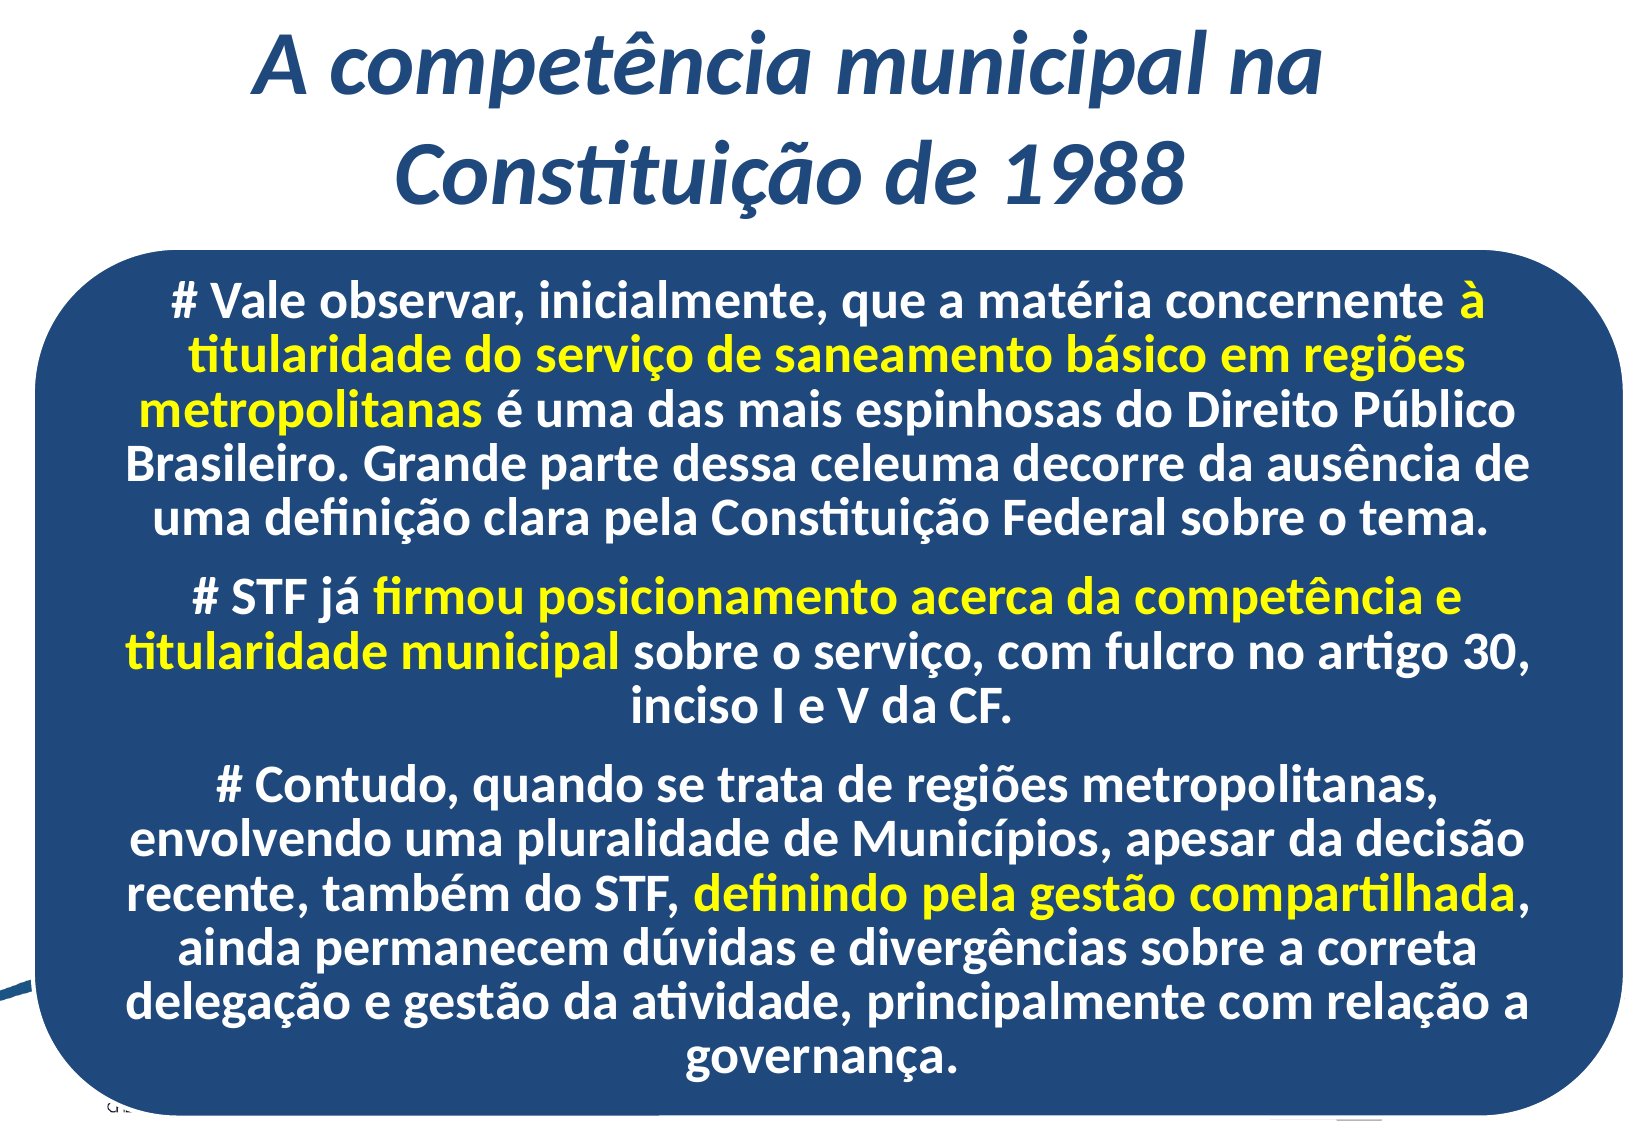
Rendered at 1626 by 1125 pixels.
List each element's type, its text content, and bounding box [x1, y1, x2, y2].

text_box A competência municipal na Constituição de 1988 [0, 0, 1581, 208]
picture [0, 927, 1625, 1125]
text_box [32, 247, 1625, 1118]
